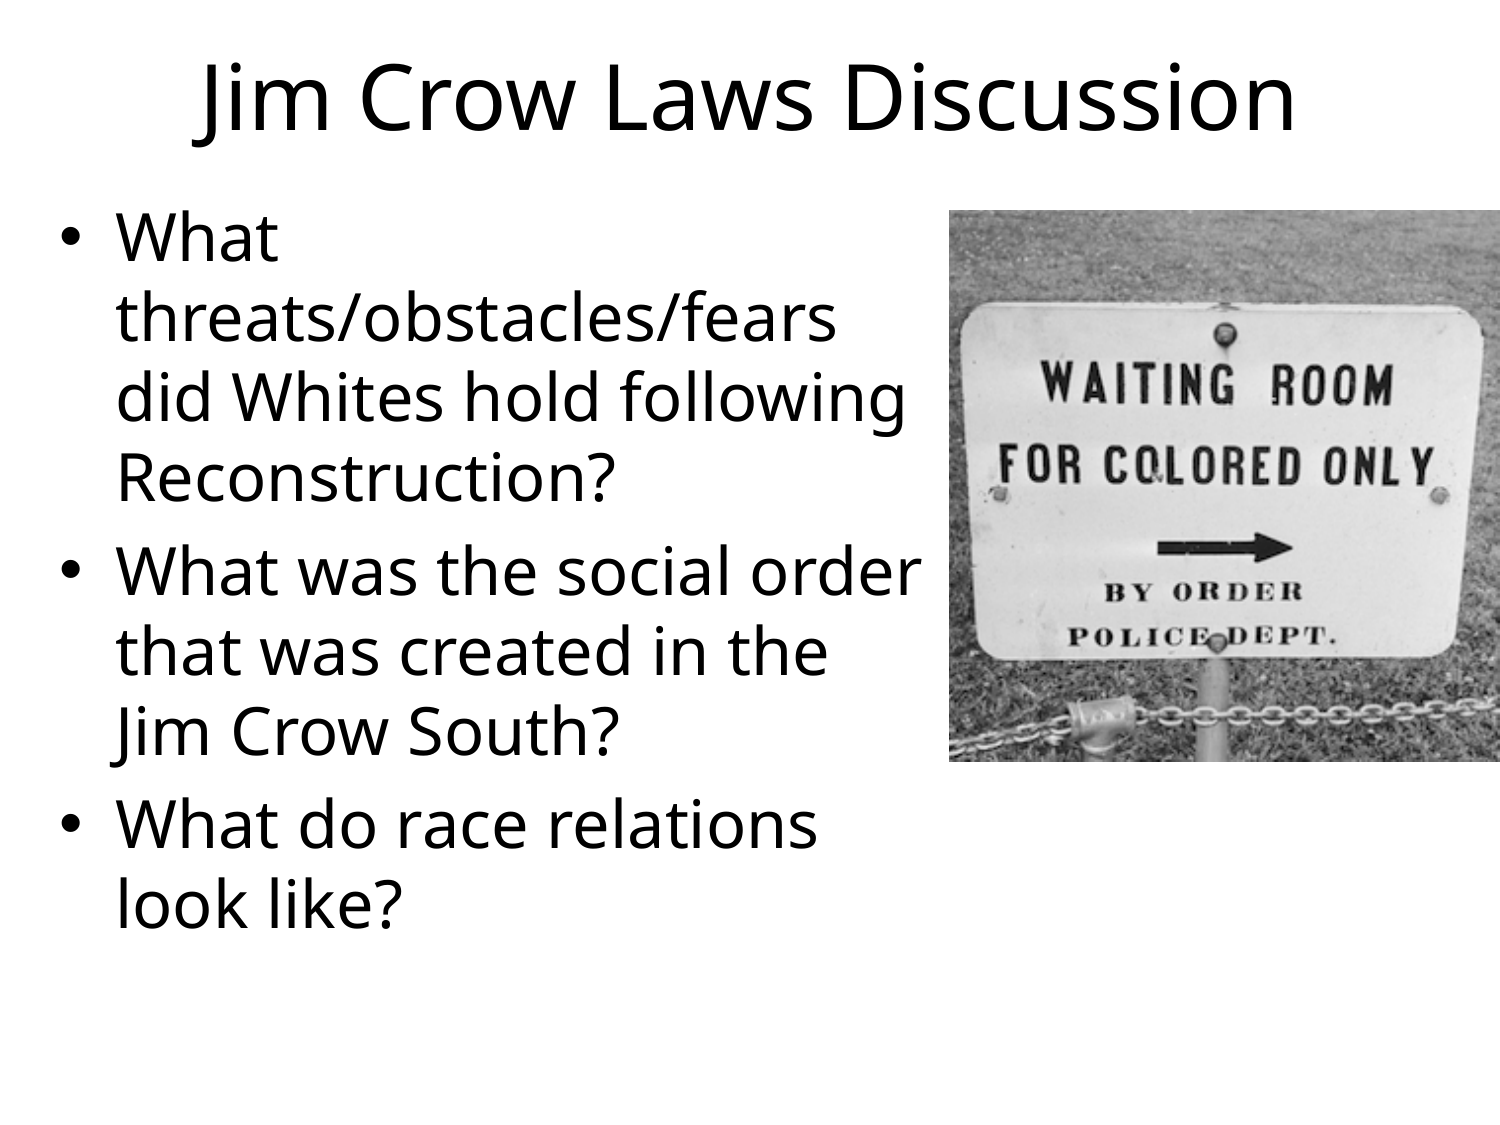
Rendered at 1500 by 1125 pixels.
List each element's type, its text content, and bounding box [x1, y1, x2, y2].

title Jim Crow Laws Discussion [75, 0, 1425, 188]
list What threats/obstacles/fears did Whites hold following Reconstruction? What was the social order that was created in the Jim Crow South? What do race relations look like? [44, 187, 950, 1125]
picture [948, 210, 1500, 762]
